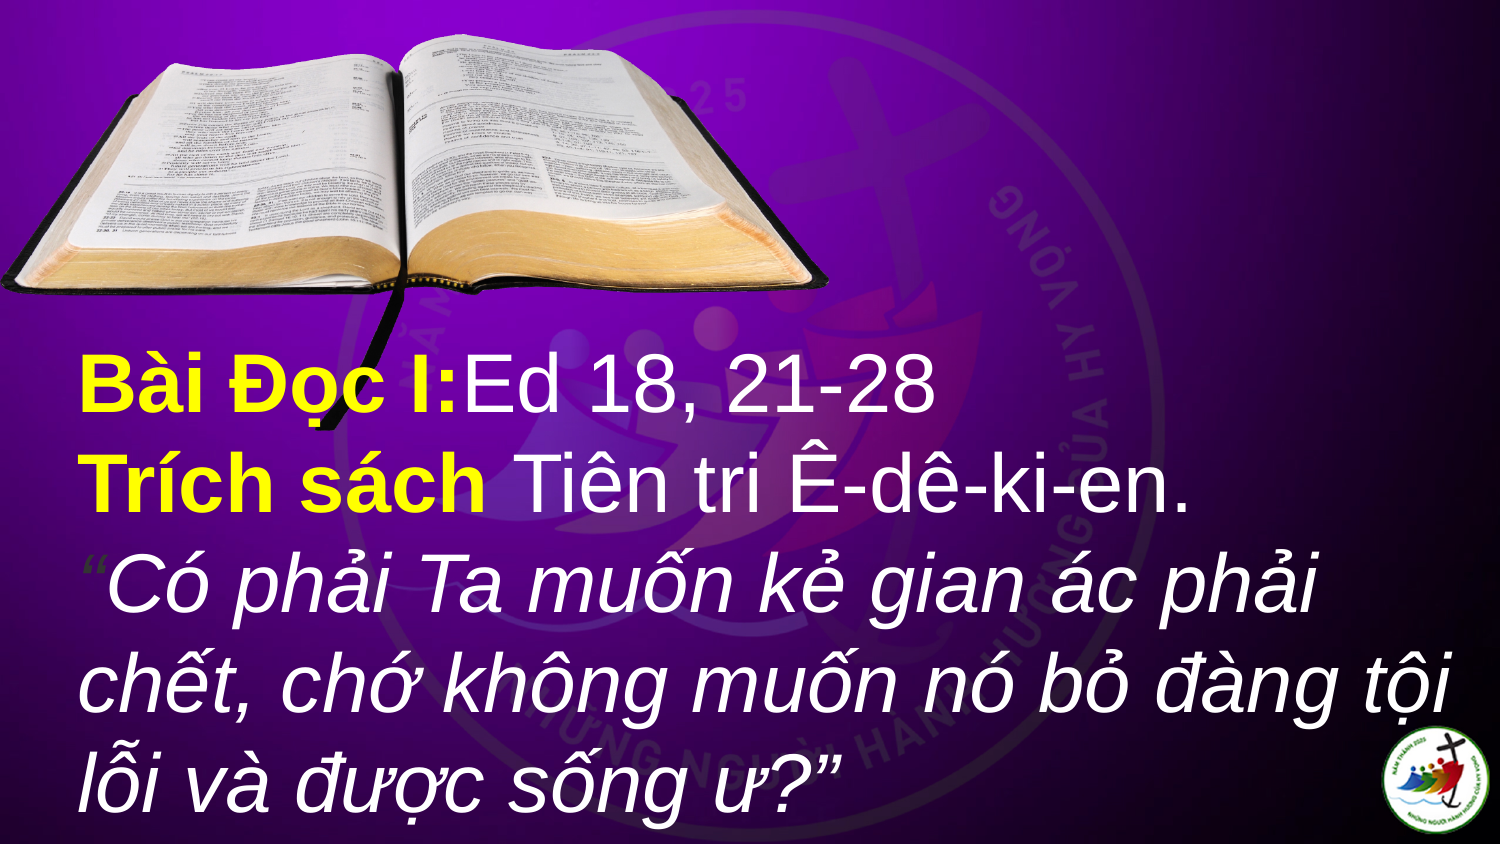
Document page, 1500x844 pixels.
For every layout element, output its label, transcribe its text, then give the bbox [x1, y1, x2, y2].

picture [0, 0, 1500, 844]
text_box Bài Ðọc I:Ed 18, 21-28 Trích sách Tiên tri Ê-dê-ki-en. “Có phải Ta muốn kẻ gian ác phải chết, chớ không muốn nó bỏ đàng tội lỗi và được sống ư?” [62, 321, 1475, 837]
